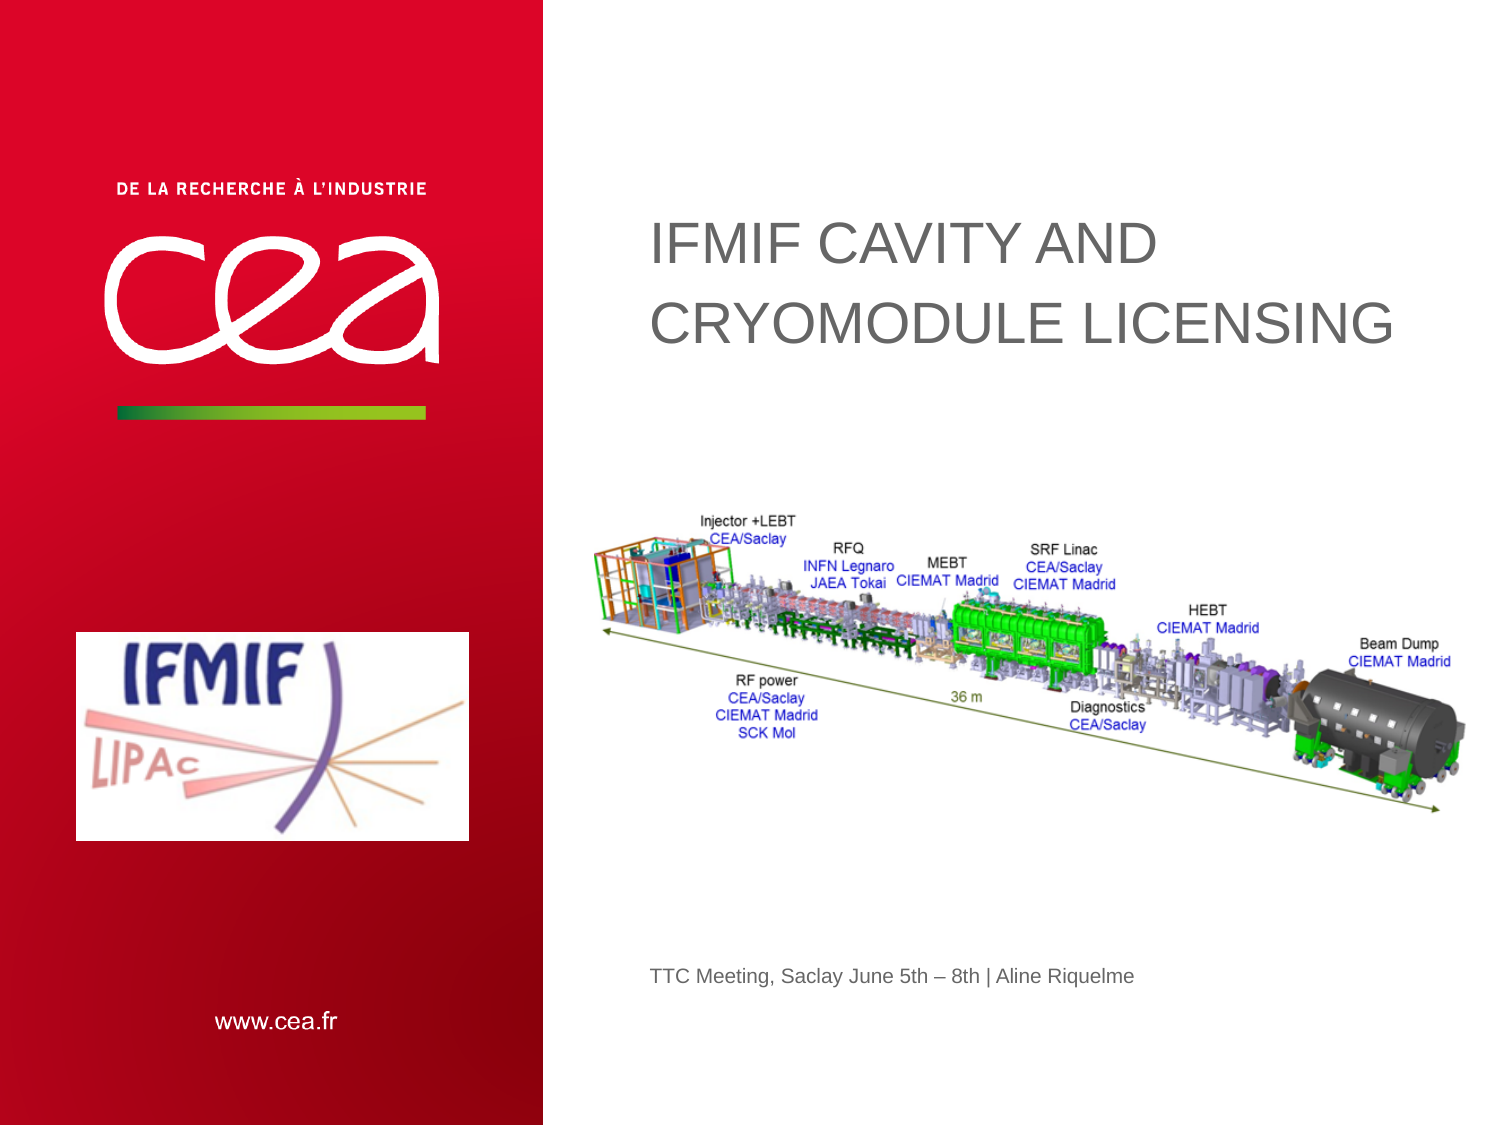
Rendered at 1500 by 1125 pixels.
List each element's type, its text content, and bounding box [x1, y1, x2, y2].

list TTC Meeting, Saclay June 5th – 8th | Aline Riquelme [649, 940, 1436, 988]
picture [0, 0, 543, 1125]
picture [594, 467, 1477, 845]
title IFMIF CAVITY AND CRYOMODULE LICENSING [649, 196, 1436, 431]
